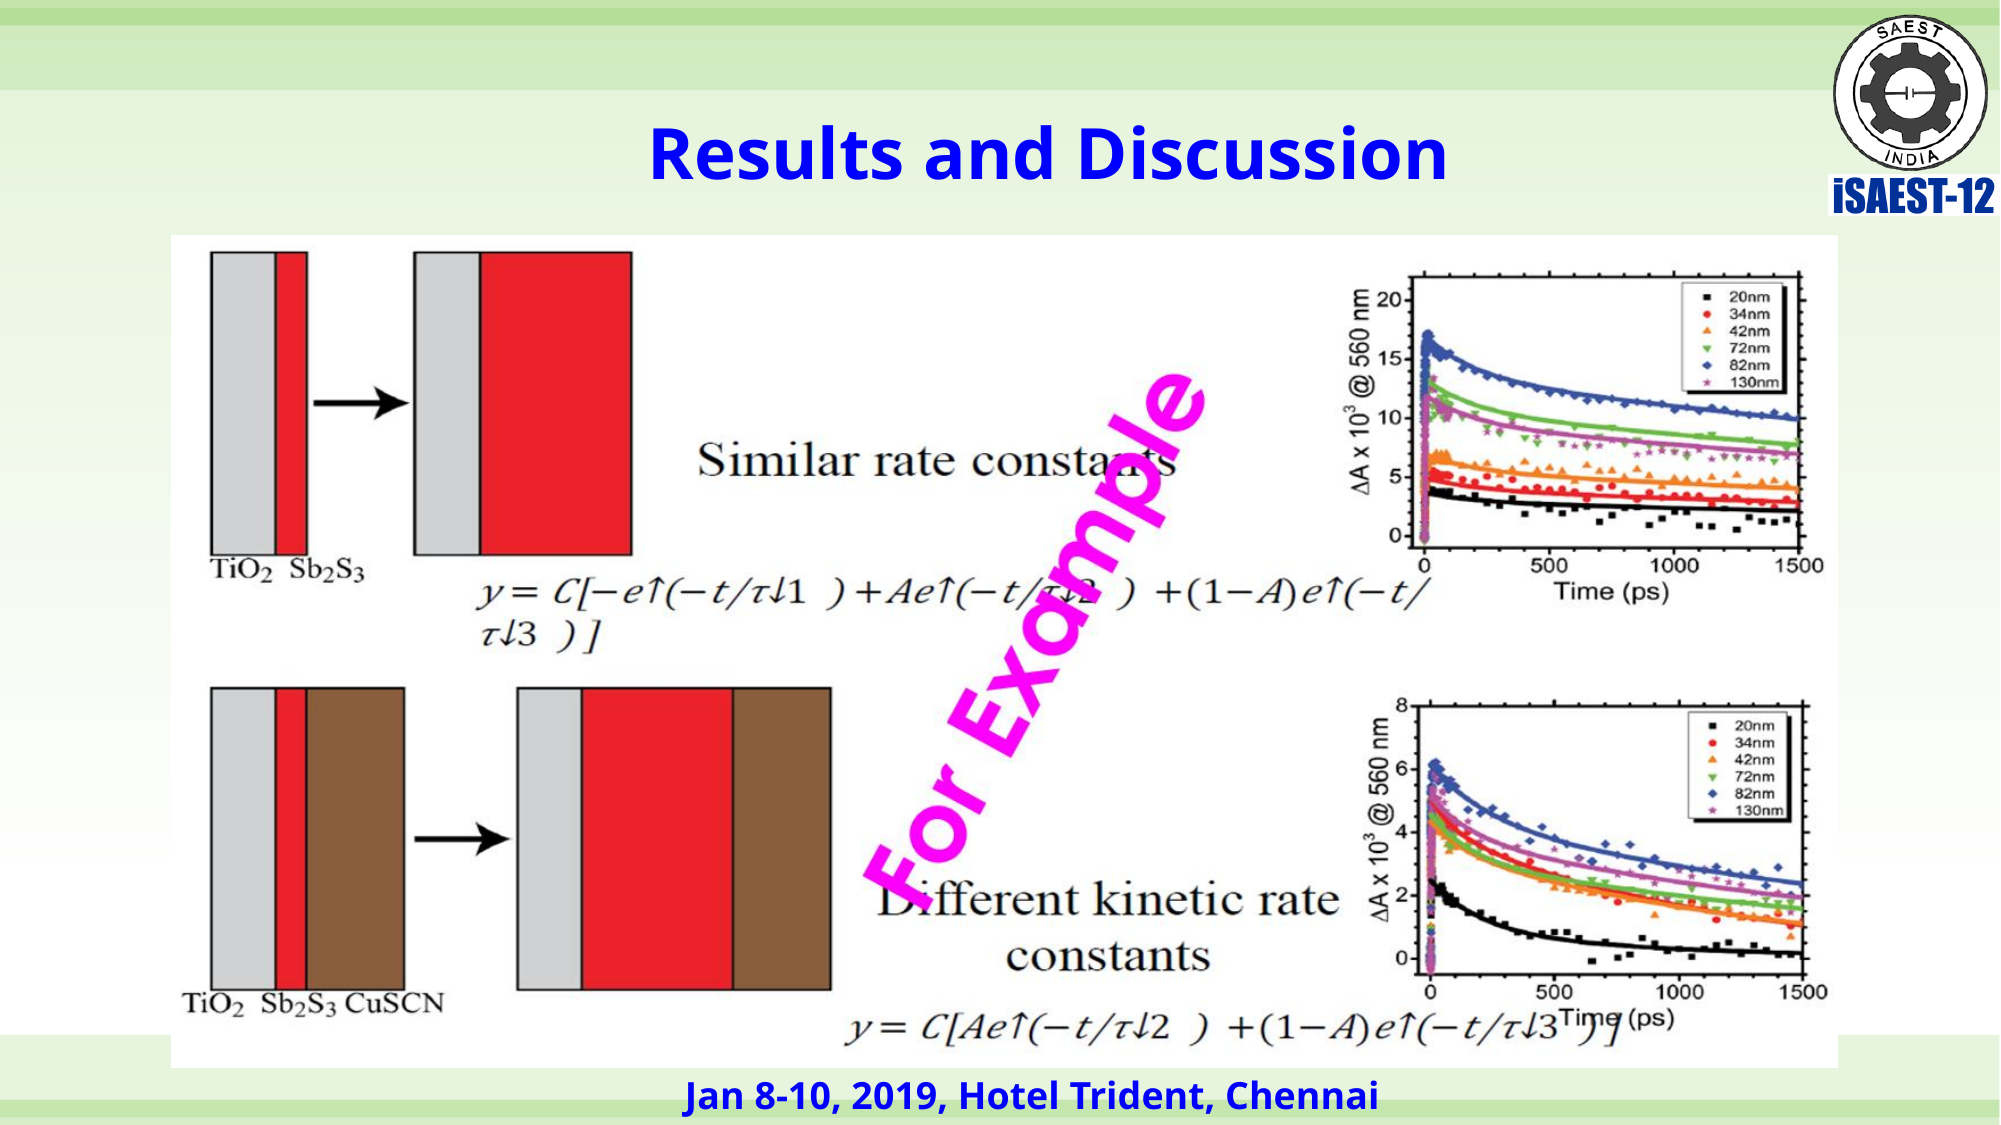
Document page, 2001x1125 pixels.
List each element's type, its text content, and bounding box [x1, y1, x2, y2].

text_box Results and Discussion [133, 23, 1828, 203]
picture [171, 235, 1838, 1068]
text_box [1828, 0, 2000, 216]
text_box Jan 8-10, 2019, Hotel Trident, Chennai [670, 1068, 1396, 1125]
